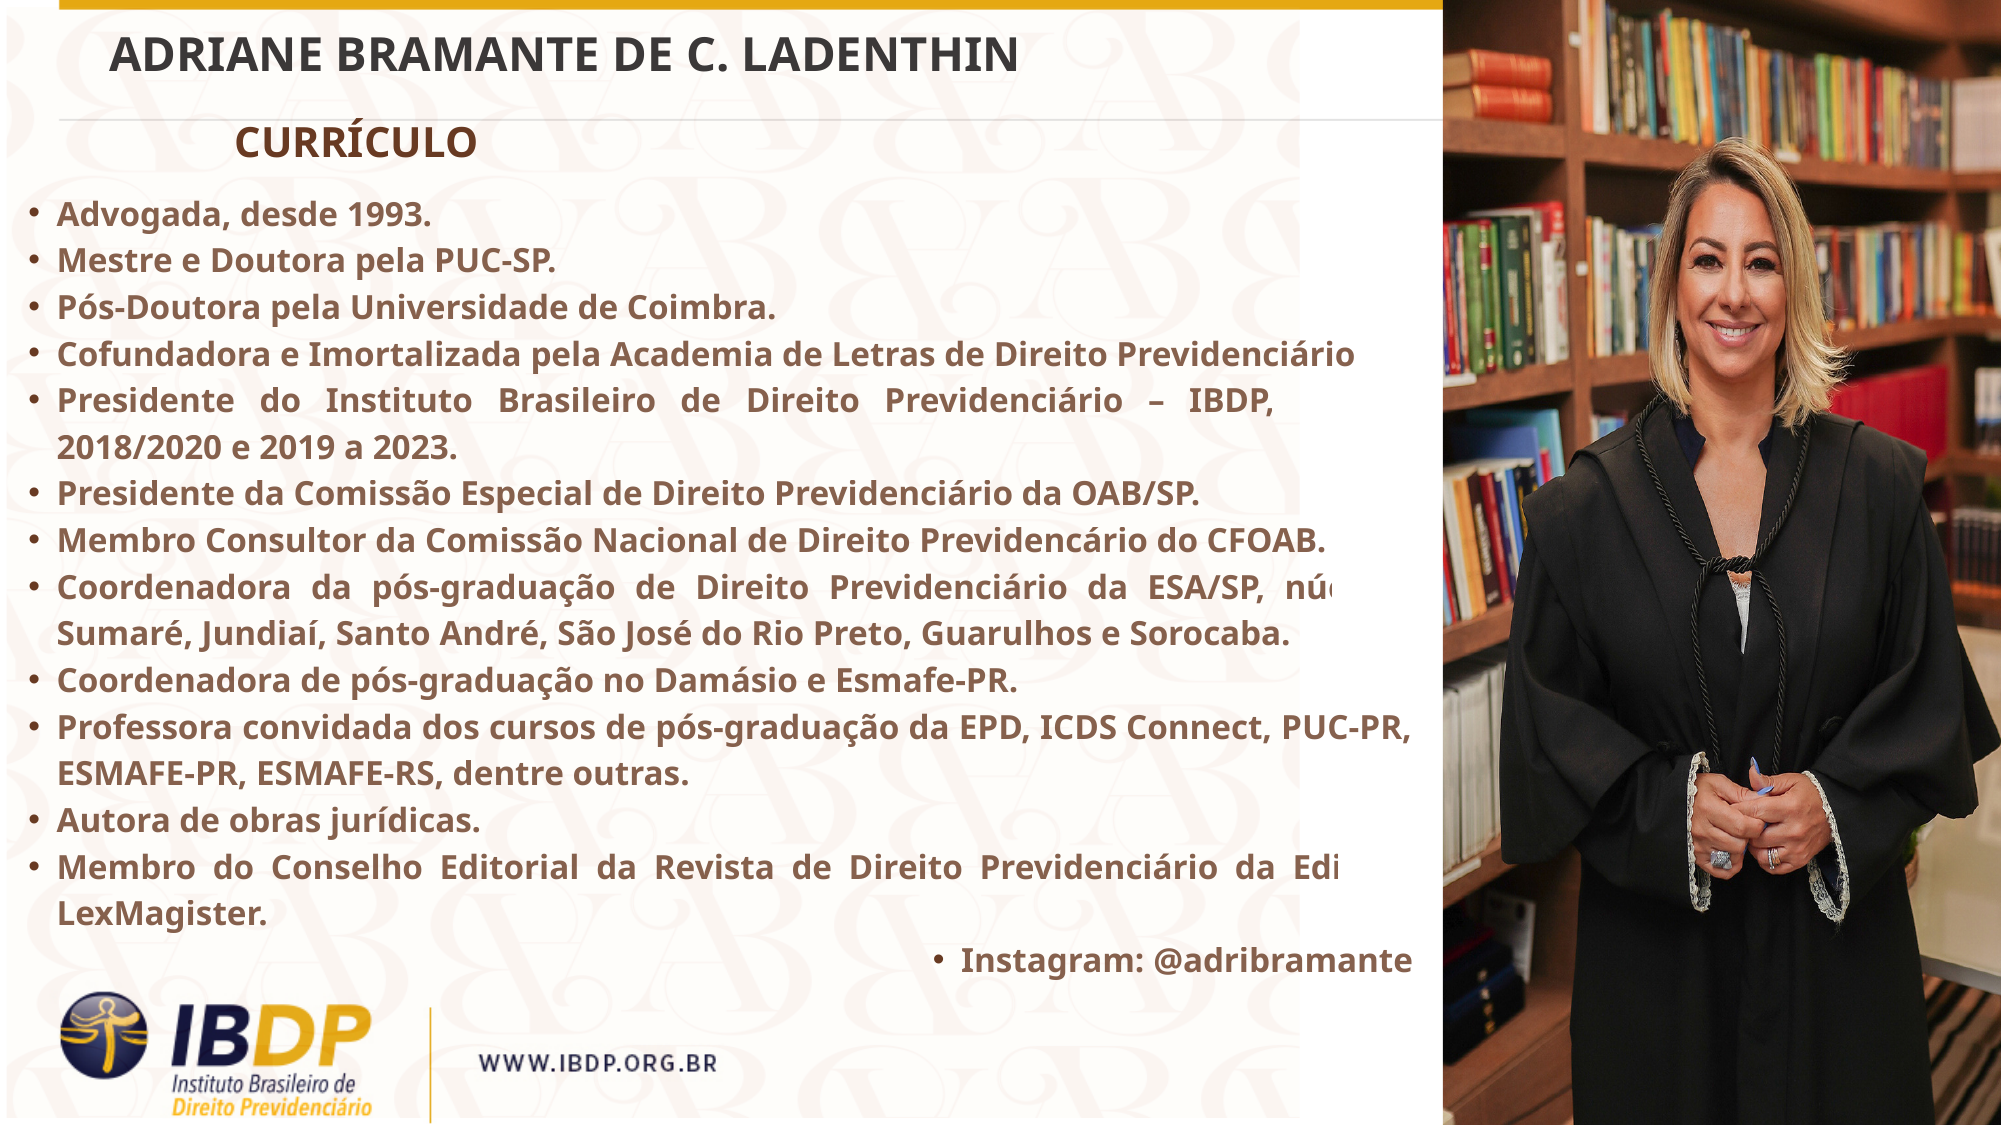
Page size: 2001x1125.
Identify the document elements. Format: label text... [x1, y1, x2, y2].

text_box [6, 7, 1300, 185]
text_box ADRIANE BRAMANTE DE C. LADENTHIN [109, 14, 1098, 81]
text_box [1442, 0, 2000, 1125]
text_box CURRÍCULO [235, 107, 694, 167]
picture [0, 0, 1442, 1125]
text_box Advogada, desde 1993. Mestre e Doutora pela PUC-SP. Pós-Doutora pela Universidade de Coimbra. Cofundadora e Imortalizada pela Academia de Letras de Direito Previdenciário Presidente do Instituto Brasileiro de Direito Previdenciário – IBDP, gestão 2018/2020 e 2019 a 2023. Presidente da Comissão Especial de Direito Previdenciário da OAB/SP. Membro Consultor da Comissão Nacional de Direito Previdencário do CFOAB. Coordenadora da pós-graduação de Direito Previdenciário da ESA/SP, núcleos Sumaré, Jundiaí, Santo André, São José do Rio Preto, Guarulhos e Sorocaba. Coordenadora de pós-graduação no Damásio e Esmafe-PR. Professora convidada dos cursos de pós-graduação da EPD, ICDS Connect, PUC-PR, ESMAFE-PR, ESMAFE-RS, dentre outras. Autora de obras jurídicas. Membro do Conselho Editorial da Revista de Direito Previdenciário da Editora LexMagister. Instagram: @adribramante [0, 185, 1414, 1026]
text_box [6, 1026, 1300, 1118]
